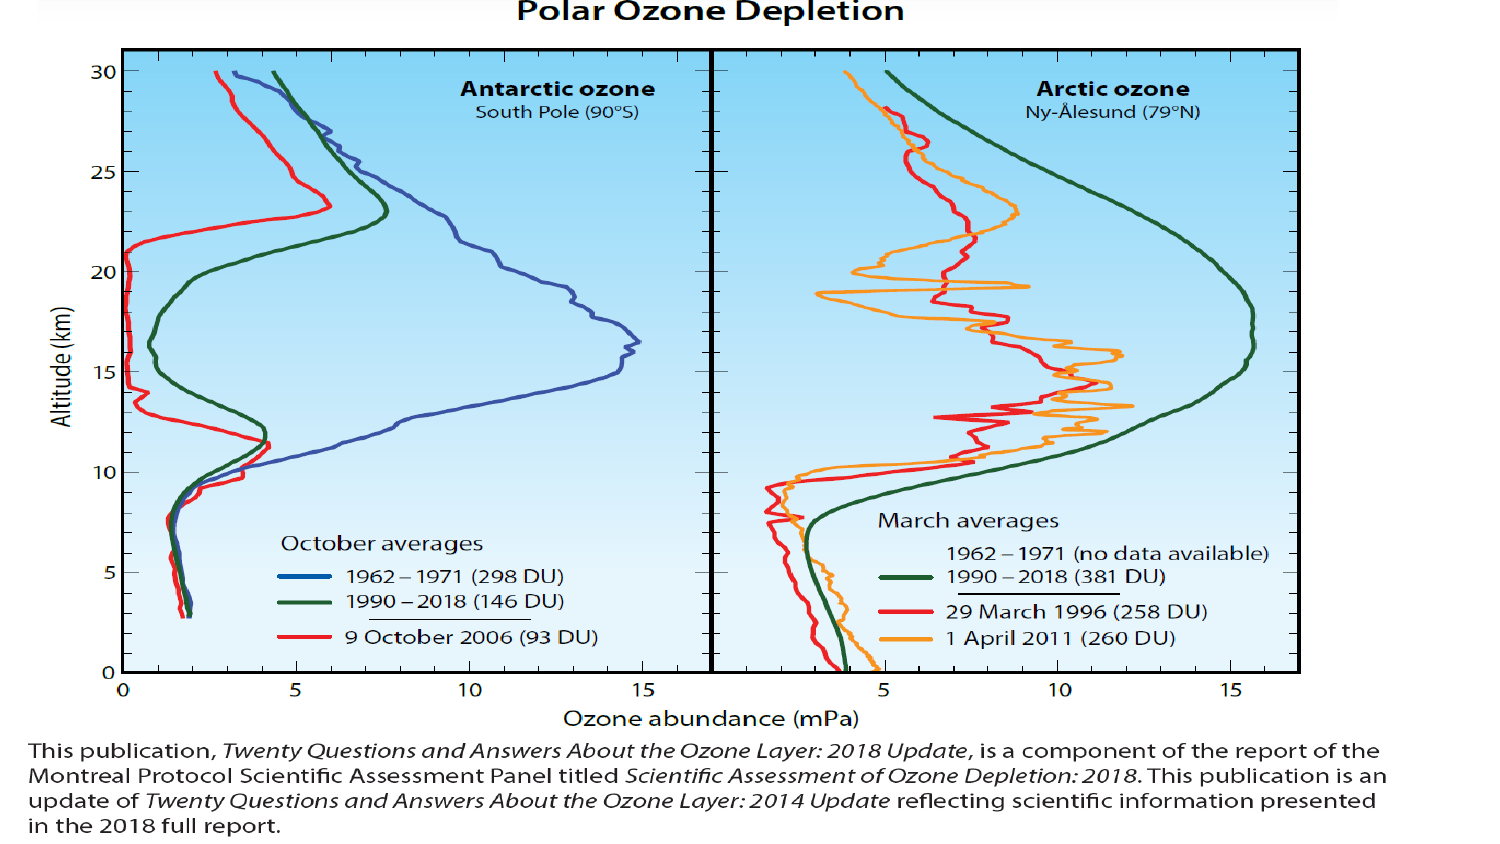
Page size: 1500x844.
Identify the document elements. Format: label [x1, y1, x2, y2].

picture [22, 742, 1399, 844]
picture [37, 0, 1338, 734]
